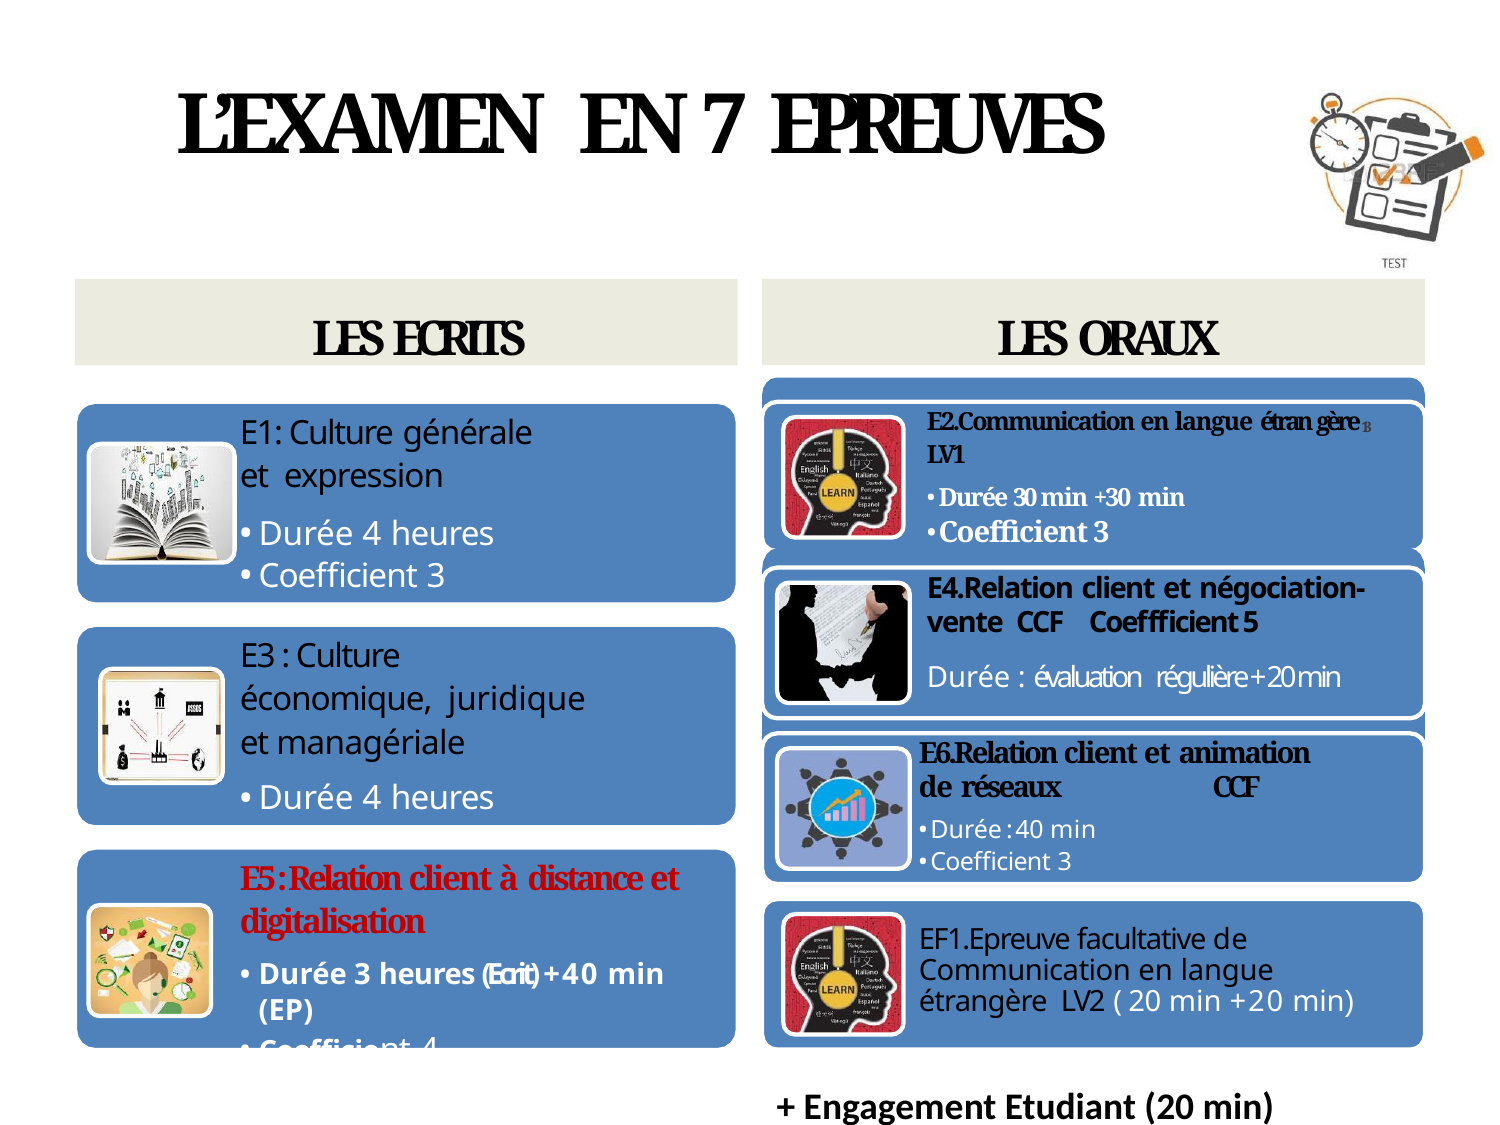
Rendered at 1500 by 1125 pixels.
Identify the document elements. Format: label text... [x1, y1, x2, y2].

text_box [213, 668, 223, 676]
text_box LES ECRITS [74, 278, 738, 366]
text_box [762, 548, 924, 578]
text_box [100, 775, 111, 784]
text_box de réseaux Durée : 40 min Coefficient 3 [916, 753, 1160, 876]
text_box [783, 1026, 792, 1035]
text_box [100, 668, 111, 676]
text_box [783, 914, 790, 922]
text_box [783, 417, 904, 538]
text_box [201, 1006, 212, 1017]
text_box [897, 417, 904, 426]
title L’EXAMEN EN 7 EPREUVES [173, 67, 1238, 258]
text_box E2.Communication en langue étran gère13 LV1 Durée 30 min +30 min Coefficient 3 E4.Relation client et négociation-vente CCF Coeffficient 5 Durée : évaluation régulière + 20 min [924, 400, 1371, 694]
text_box [762, 899, 1426, 1050]
text_box [762, 708, 1425, 743]
text_box [777, 582, 787, 589]
text_box [75, 624, 738, 828]
text_box [902, 862, 910, 869]
text_box + Engagement Etudiant (20 min) [761, 1074, 1425, 1125]
text_box [895, 529, 904, 538]
text_box [88, 905, 95, 913]
text_box CCF [1210, 766, 1267, 804]
text_box [783, 914, 904, 1035]
text_box E1: Culture générale et expression Durée 4 heures Coefficient 3 [237, 405, 546, 594]
text_box EF1.Epreuve facultative de Communication en langue étrangère LV2 ( 20 min +20 min) [916, 918, 1371, 1018]
text_box [224, 443, 235, 452]
text_box [88, 553, 97, 563]
text_box [777, 862, 785, 869]
text_box [1300, 89, 1494, 271]
text_box [895, 1026, 904, 1035]
text_box [88, 1008, 99, 1017]
text_box [777, 582, 910, 704]
text_box [100, 668, 223, 784]
text_box [88, 443, 235, 563]
text_box E3 : Culture économique, juridique et managériale Durée 4 heures Coefficient 3 [237, 628, 594, 847]
text_box [783, 529, 792, 538]
text_box [1371, 548, 1425, 577]
text_box [783, 417, 790, 425]
text_box [88, 905, 212, 1017]
text_box [777, 748, 910, 869]
text_box [75, 847, 738, 1051]
text_box [897, 914, 904, 923]
text_box [762, 377, 1425, 412]
text_box [226, 554, 235, 563]
text_box [762, 733, 1426, 884]
text_box [777, 748, 785, 755]
text_box [762, 567, 1426, 719]
text_box LES ORAUX [761, 278, 1425, 366]
text_box [205, 905, 212, 915]
text_box [88, 443, 99, 453]
text_box [900, 582, 910, 590]
text_box [903, 696, 910, 703]
text_box [902, 748, 910, 756]
text_box [75, 401, 738, 605]
text_box [762, 401, 924, 551]
text_box [1371, 401, 1426, 551]
text_box [212, 776, 223, 784]
text_box [777, 696, 784, 703]
text_box E6.Relation client et animation [916, 732, 1317, 770]
text_box E5 : Relation client à distance et digitalisation Durée 3 heures (Ecrit) +40 min (EP) Coefficient 4 [237, 851, 729, 1068]
